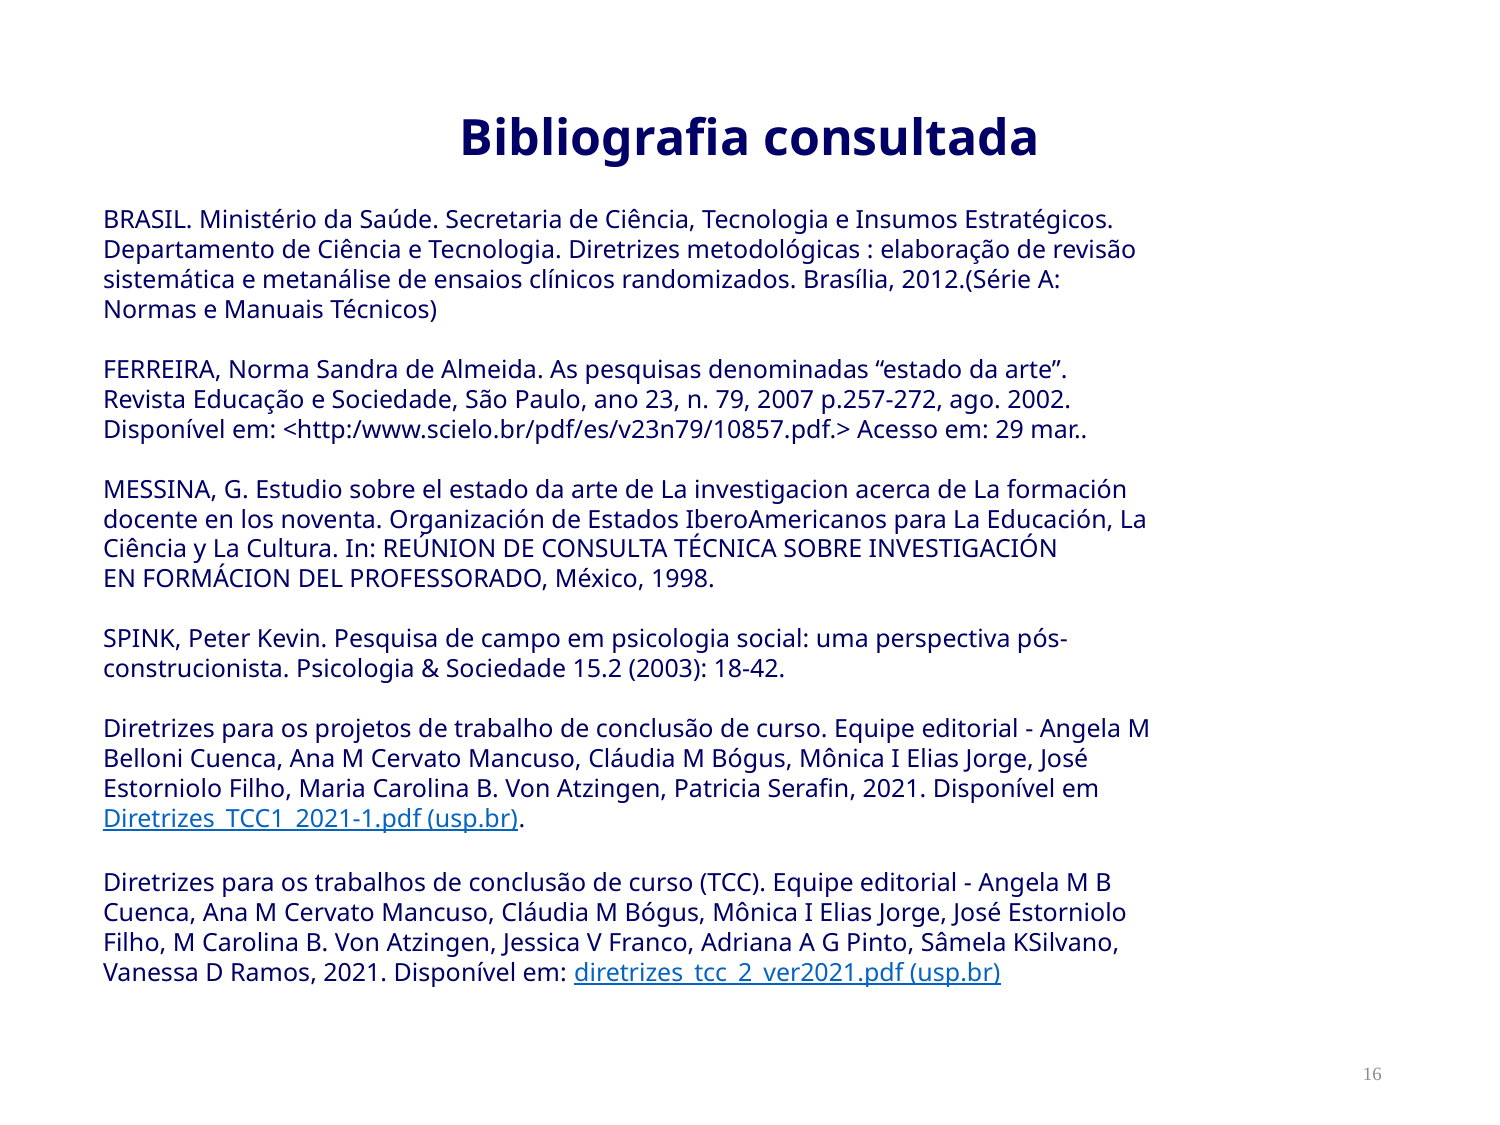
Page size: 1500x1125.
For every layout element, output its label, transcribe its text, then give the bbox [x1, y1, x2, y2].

text_box BRASIL. Ministério da Saúde. Secretaria de Ciência, Tecnologia e Insumos Estratégicos. Departamento de Ciência e Tecnologia. Diretrizes metodológicas : elaboração de revisão sistemática e metanálise de ensaios clínicos randomizados. Brasília, 2012.(Série A: Normas e Manuais Técnicos) FERREIRA, Norma Sandra de Almeida. As pesquisas denominadas “estado da arte”. Revista Educação e Sociedade, São Paulo, ano 23, n. 79, 2007 p.257-272, ago. 2002. Disponível em: <http:/www.scielo.br/pdf/es/v23n79/10857.pdf.> Acesso em: 29 mar.. MESSINA, G. Estudio sobre el estado da arte de La investigacion acerca de La formación docente en los noventa. Organización de Estados IberoAmericanos para La Educación, La Ciência y La Cultura. In: REÚNION DE CONSULTA TÉCNICA SOBRE INVESTIGACIÓN EN FORMÁCION DEL PROFESSORADO, México, 1998. SPINK, Peter Kevin. Pesquisa de campo em psicologia social: uma perspectiva pós-construcionista. Psicologia & Sociedade 15.2 (2003): 18-42. Diretrizes para os projetos de trabalho de conclusão de curso. Equipe editorial - Angela M Belloni Cuenca, Ana M Cervato Mancuso, Cláudia M Bógus, Mônica I Elias Jorge, José Estorniolo Filho, Maria Carolina B. Von Atzingen, Patricia Serafin, 2021. Disponível em Diretrizes_TCC1_2021-1.pdf (usp.br). Diretrizes para os trabalhos de conclusão de curso (TCC). Equipe editorial - Angela M B Cuenca, Ana M Cervato Mancuso, Cláudia M Bógus, Mônica I Elias Jorge, José Estorniolo Filho, M Carolina B. Von Atzingen, Jessica V Franco, Adriana A G Pinto, Sâmela KSilvano, Vanessa D Ramos, 2021. Disponível em: diretrizes_tcc_2_ver2021.pdf (usp.br) [88, 196, 1176, 1028]
title Bibliografia consultada [75, 45, 1425, 233]
slide_number 16 [1059, 1042, 1397, 1103]
